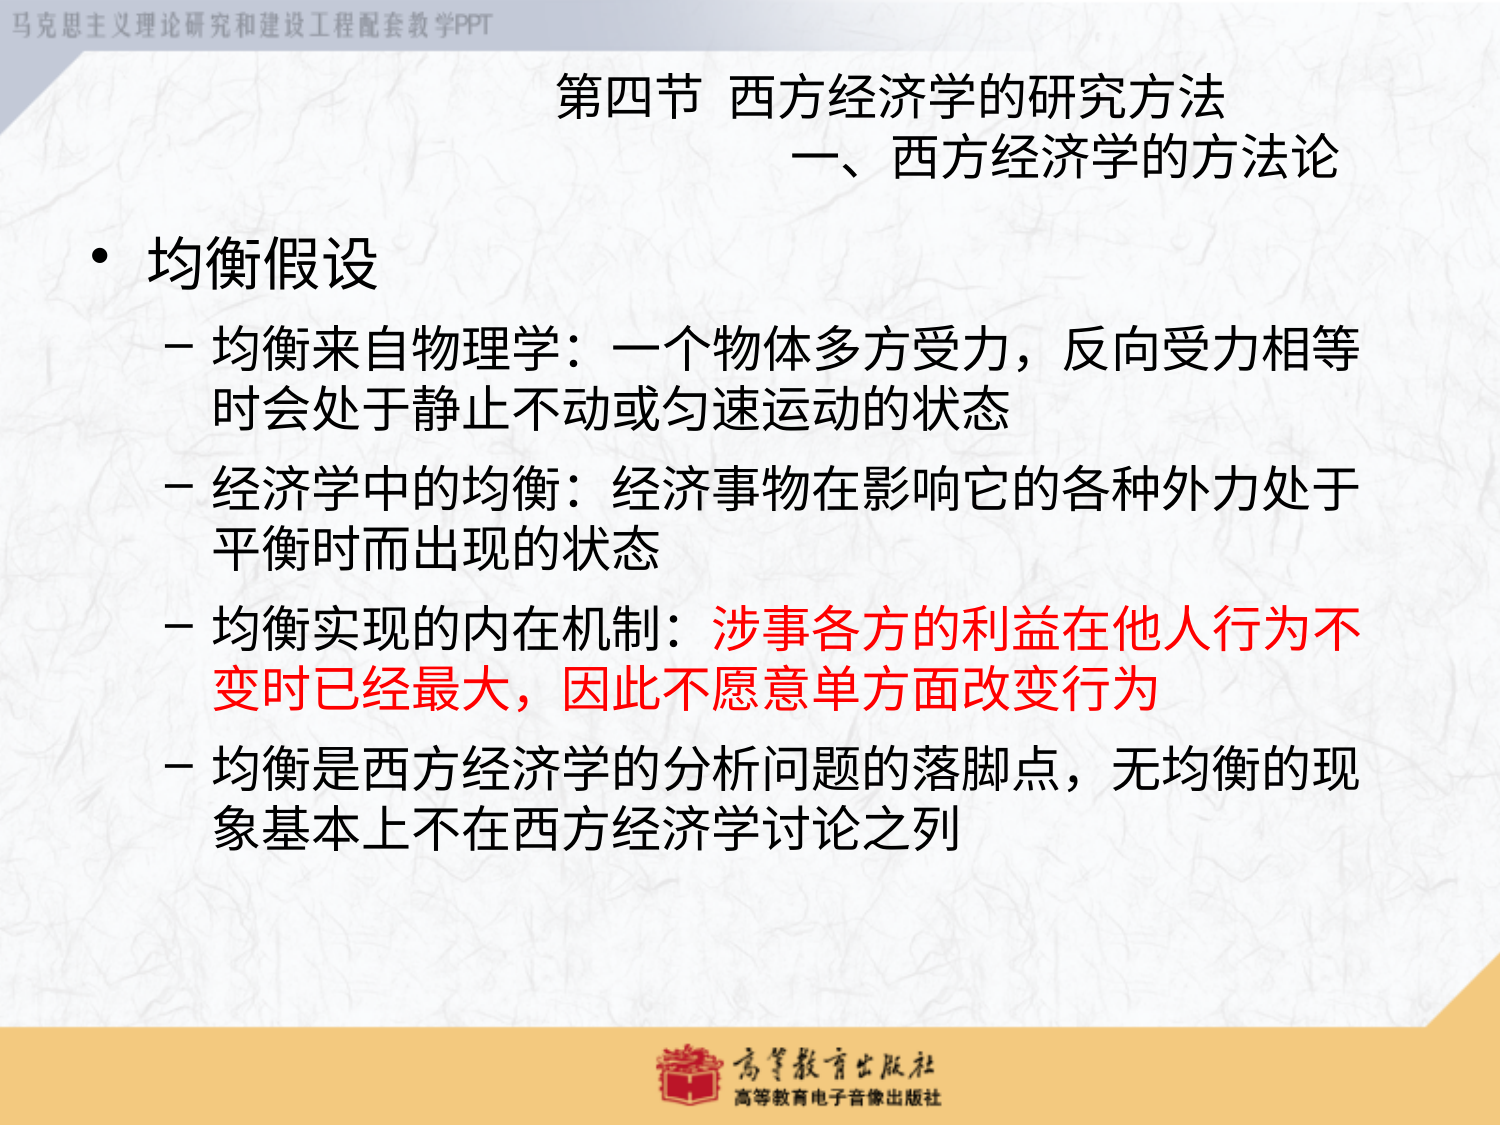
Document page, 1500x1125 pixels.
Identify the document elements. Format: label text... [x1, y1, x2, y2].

picture [0, 0, 1500, 1125]
text_box 第四节 西方经济学的研究方法 一、西方经济学的方法论 [74, 54, 1425, 197]
list 均衡假设 均衡来自物理学：一个物体多方受力，反向受力相等时会处于静止不动或匀速运动的状态 经济学中的均衡：经济事物在影响它的各种外力处于平衡时而出现的状态 均衡实现的内在机制：涉事各方的利益在他人行为不变时已经最大，因此不愿意单方面改变行为 均衡是西方经济学的分析问题的落脚点，无均衡的现象基本上不在西方经济学讨论之列 [74, 219, 1426, 1006]
